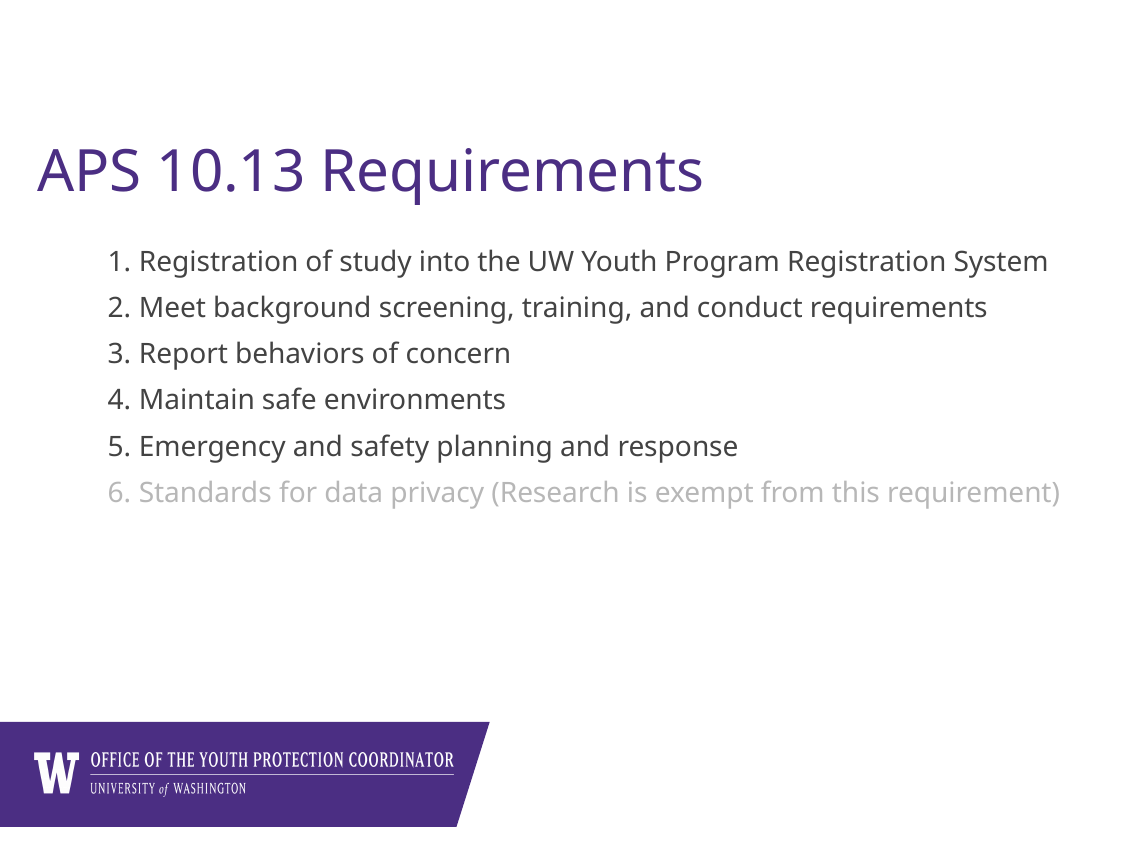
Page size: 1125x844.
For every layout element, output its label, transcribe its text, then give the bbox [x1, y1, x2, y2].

list Registration of study into the UW Youth Program Registration System Meet background screening, training, and conduct requirements Report behaviors of concern Maintain safe environments Emergency and safety planning and response Standards for data privacy (Research is exempt from this requirement) [38, 238, 1071, 629]
picture [34, 752, 454, 797]
title APS 10.13 Requirements [28, 146, 815, 200]
